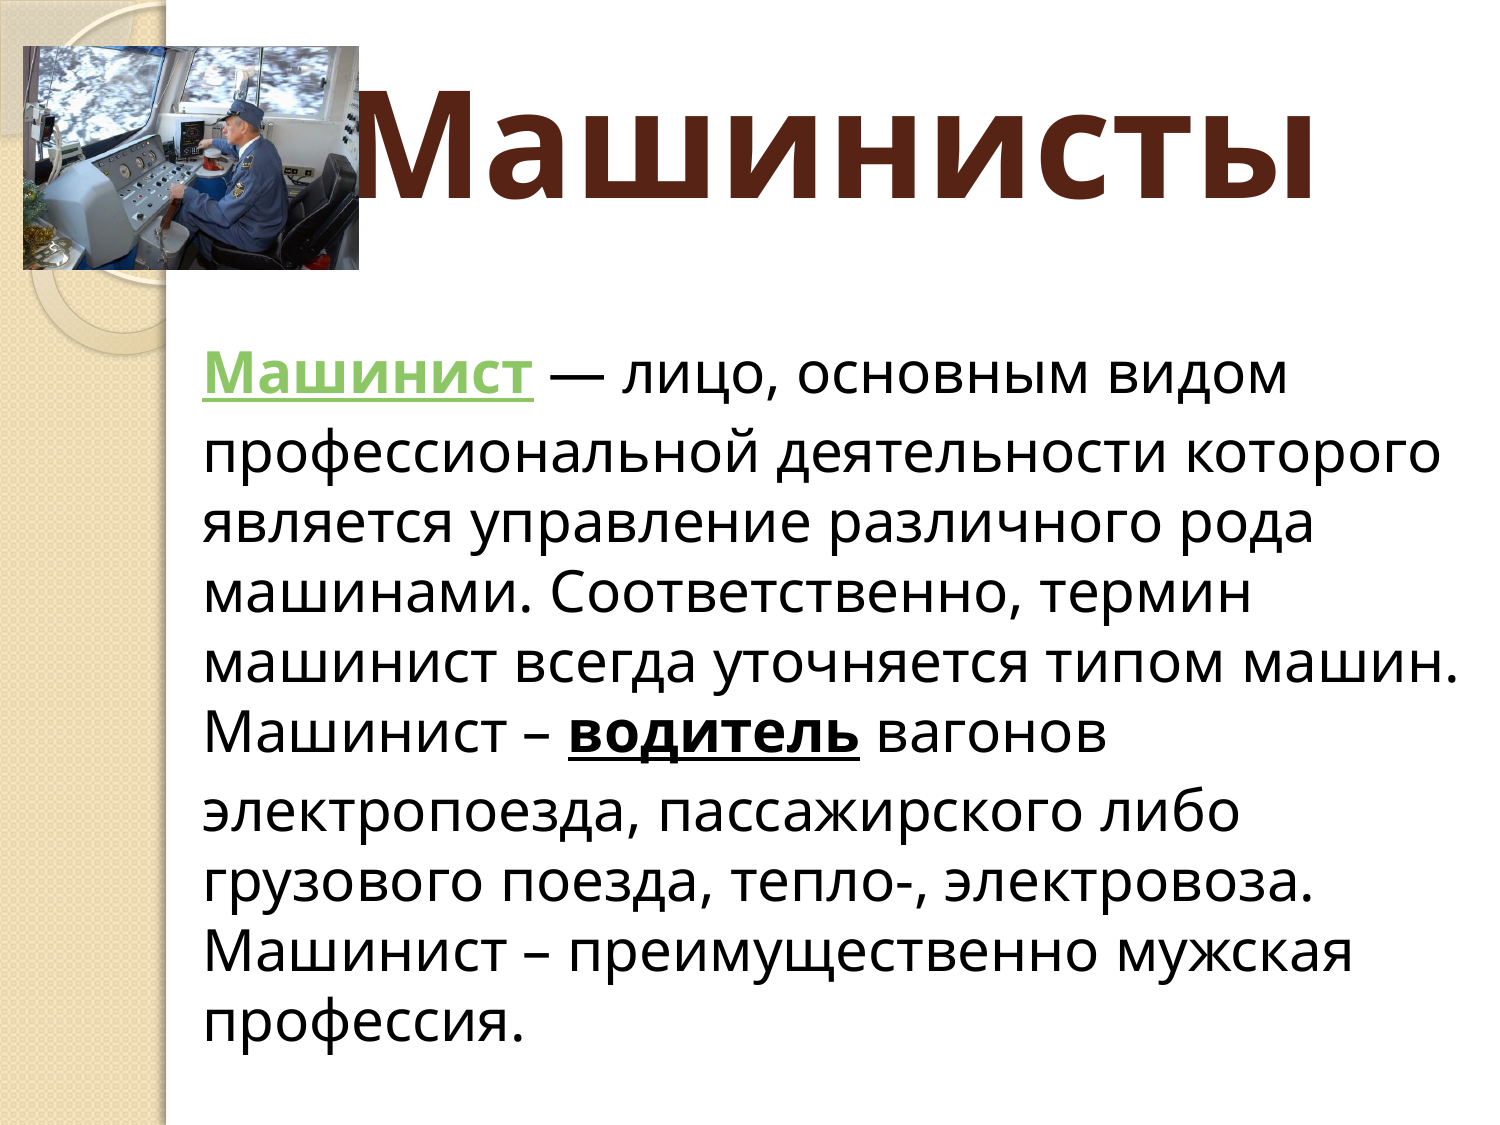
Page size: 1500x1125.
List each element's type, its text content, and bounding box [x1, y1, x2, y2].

picture [23, 46, 359, 270]
title Машинисты [360, 45, 1466, 233]
text_box Машинист — лицо, основным видом профессиональной деятельности которого является управление различного рода машинами. Соответственно, термин машинист всегда уточняется типом машин. Машинист – водитель вагонов электропоезда, пассажирского либо грузового поезда, тепло-, электровоза. Машинист – преимущественно мужская профессия. [187, 327, 1477, 1061]
